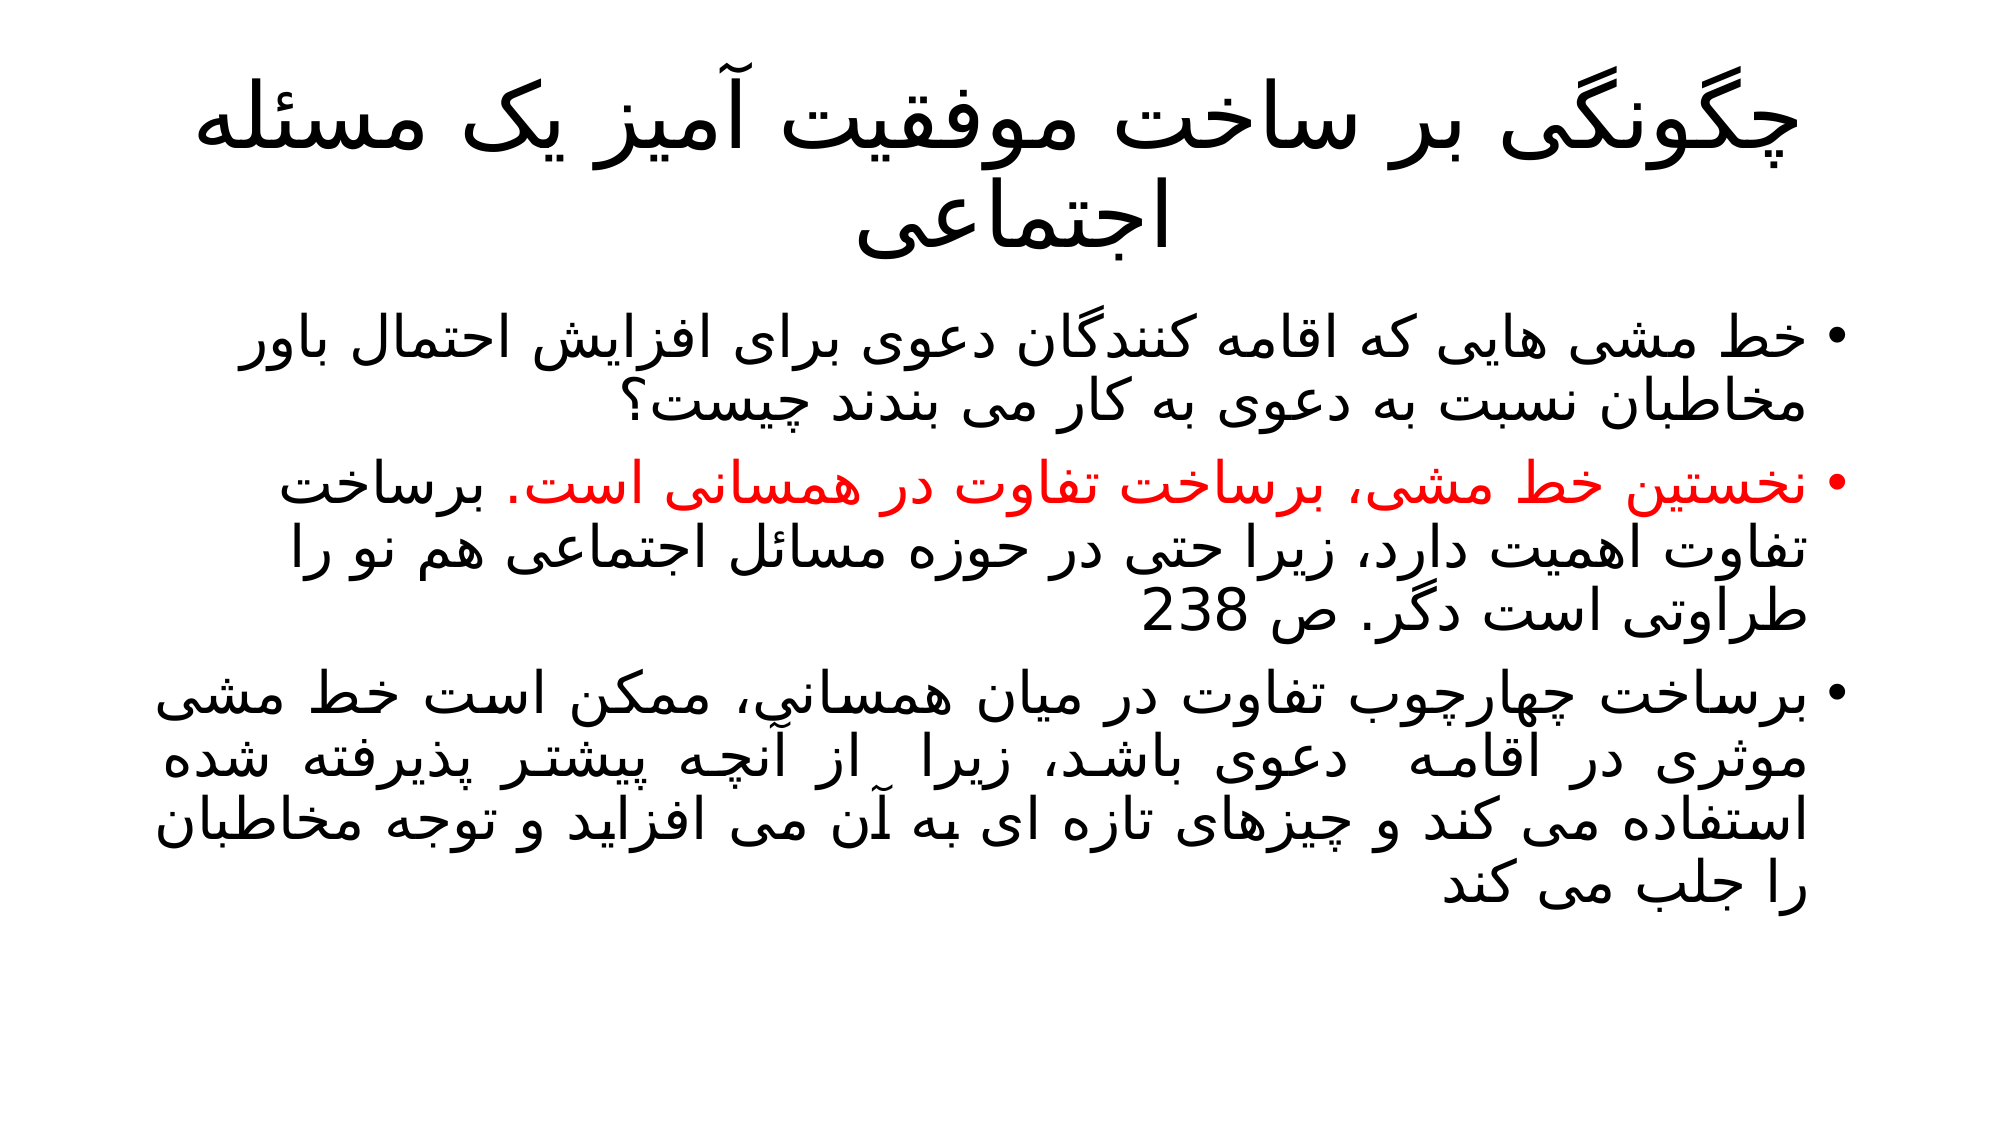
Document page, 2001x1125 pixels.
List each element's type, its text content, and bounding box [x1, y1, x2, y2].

title چگونگی بر ساخت موفقیت آمیز یک مسئله اجتماعی [137, 59, 1863, 278]
list خط مشی هایی که اقامه کنندگان دعوی برای افزایش احتمال باور مخاطبان نسبت به دعوی به کار می بندند چیست؟ نخستین خط مشی، برساخت تفاوت در همسانی است. برساخت تفاوت اهمیت دارد، زیرا حتی در حوزه مسائل اجتماعی هم نو را طراوتی است دگر. ص 238 برساخت چهارچوب تفاوت در میان همسانی، ممکن است خط مشی موثری در اقامه دعوی باشد، زیرا از آنچه پیشتر پذیرفته شده استفاده می کند و چیزهای تازه ای به آن می افزاید و توجه مخاطبان را جلب می کند [137, 299, 1863, 1014]
